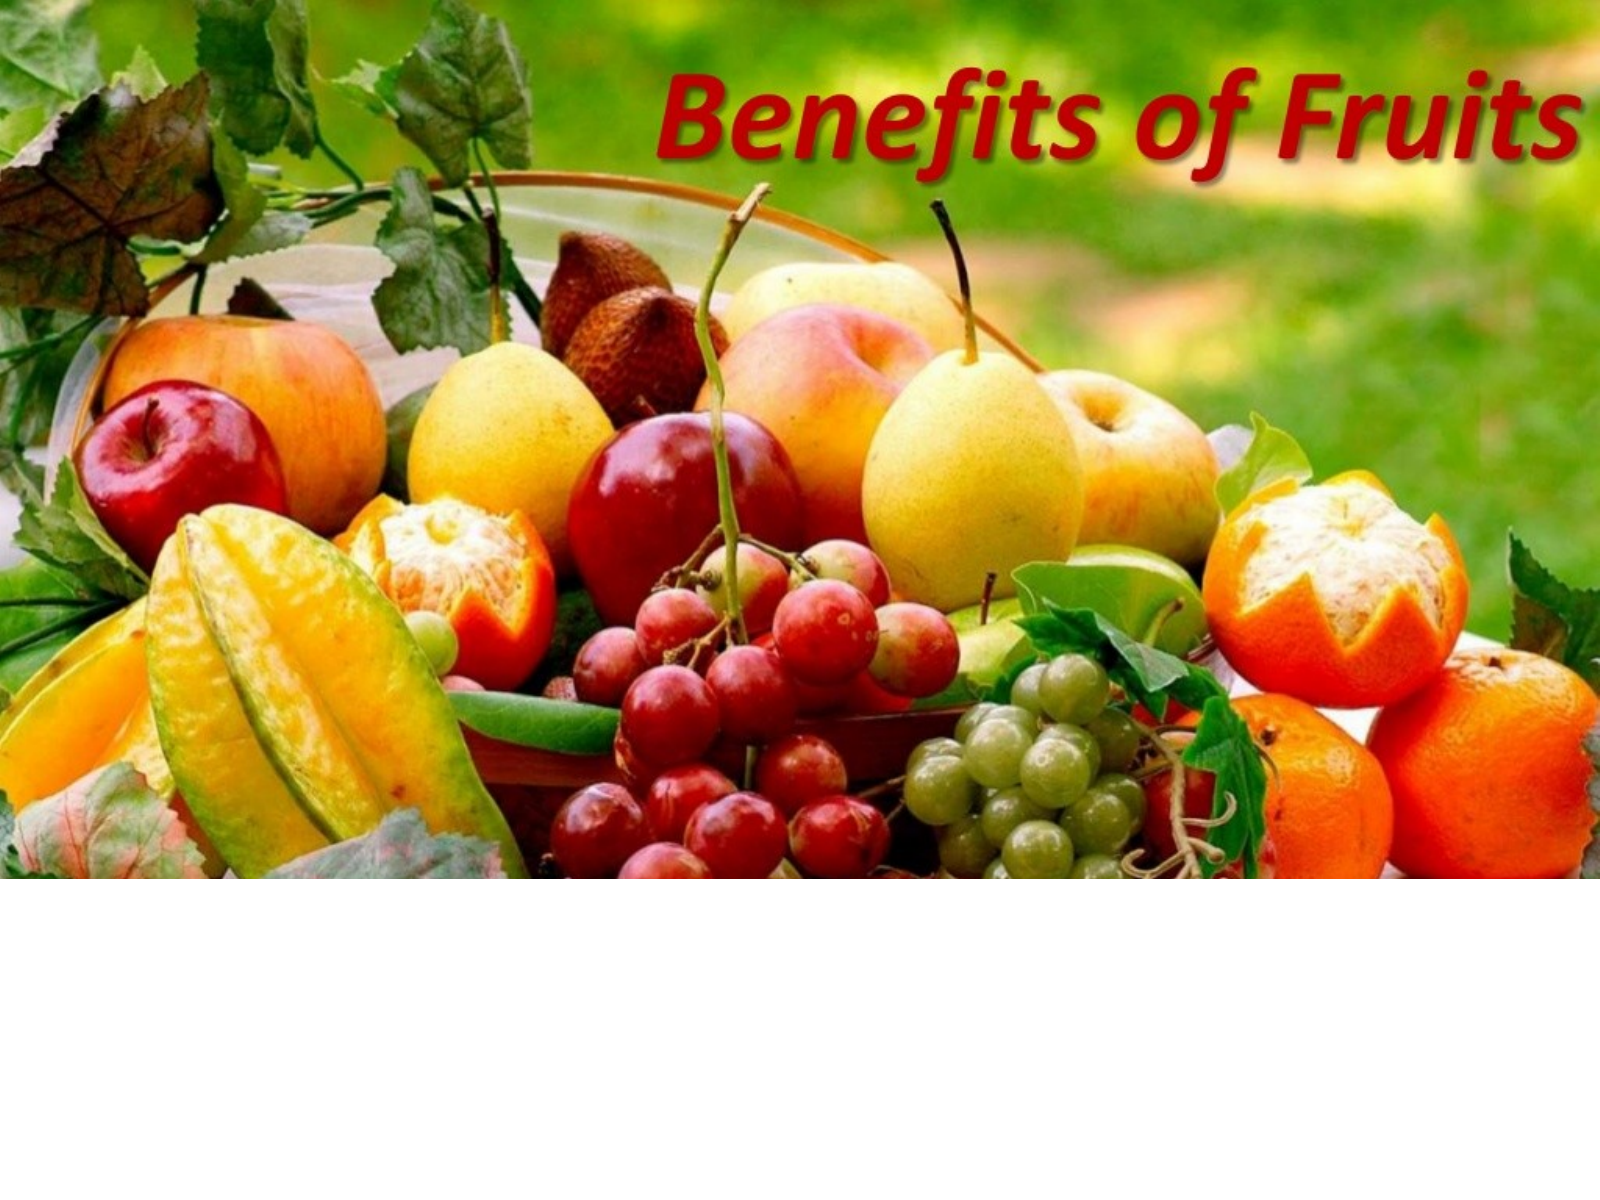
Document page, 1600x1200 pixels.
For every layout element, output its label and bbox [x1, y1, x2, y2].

text_box [650, 449, 951, 750]
text_box [0, 0, 1600, 877]
picture [0, 879, 1600, 1200]
